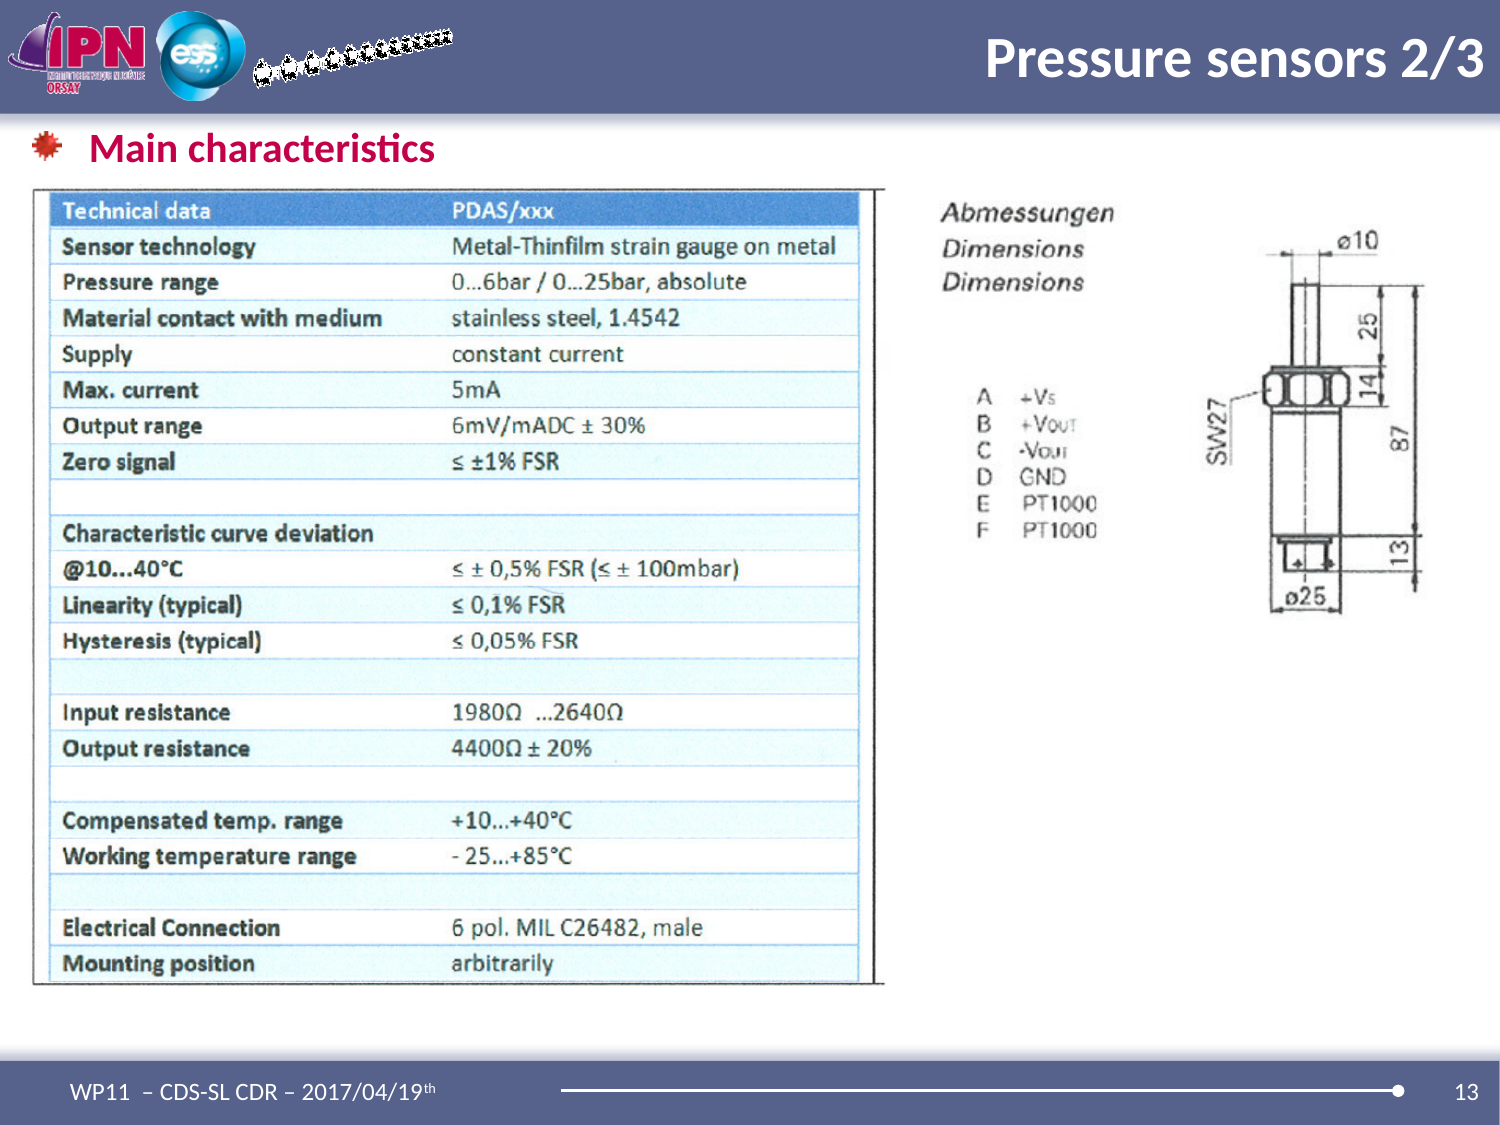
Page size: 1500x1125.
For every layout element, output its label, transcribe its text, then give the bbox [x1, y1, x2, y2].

picture [32, 131, 62, 161]
picture [5, 11, 159, 101]
title Pressure sensors 2/3 [159, 0, 1500, 113]
picture [29, 184, 1449, 993]
list Main characteristics [29, 113, 1500, 1061]
